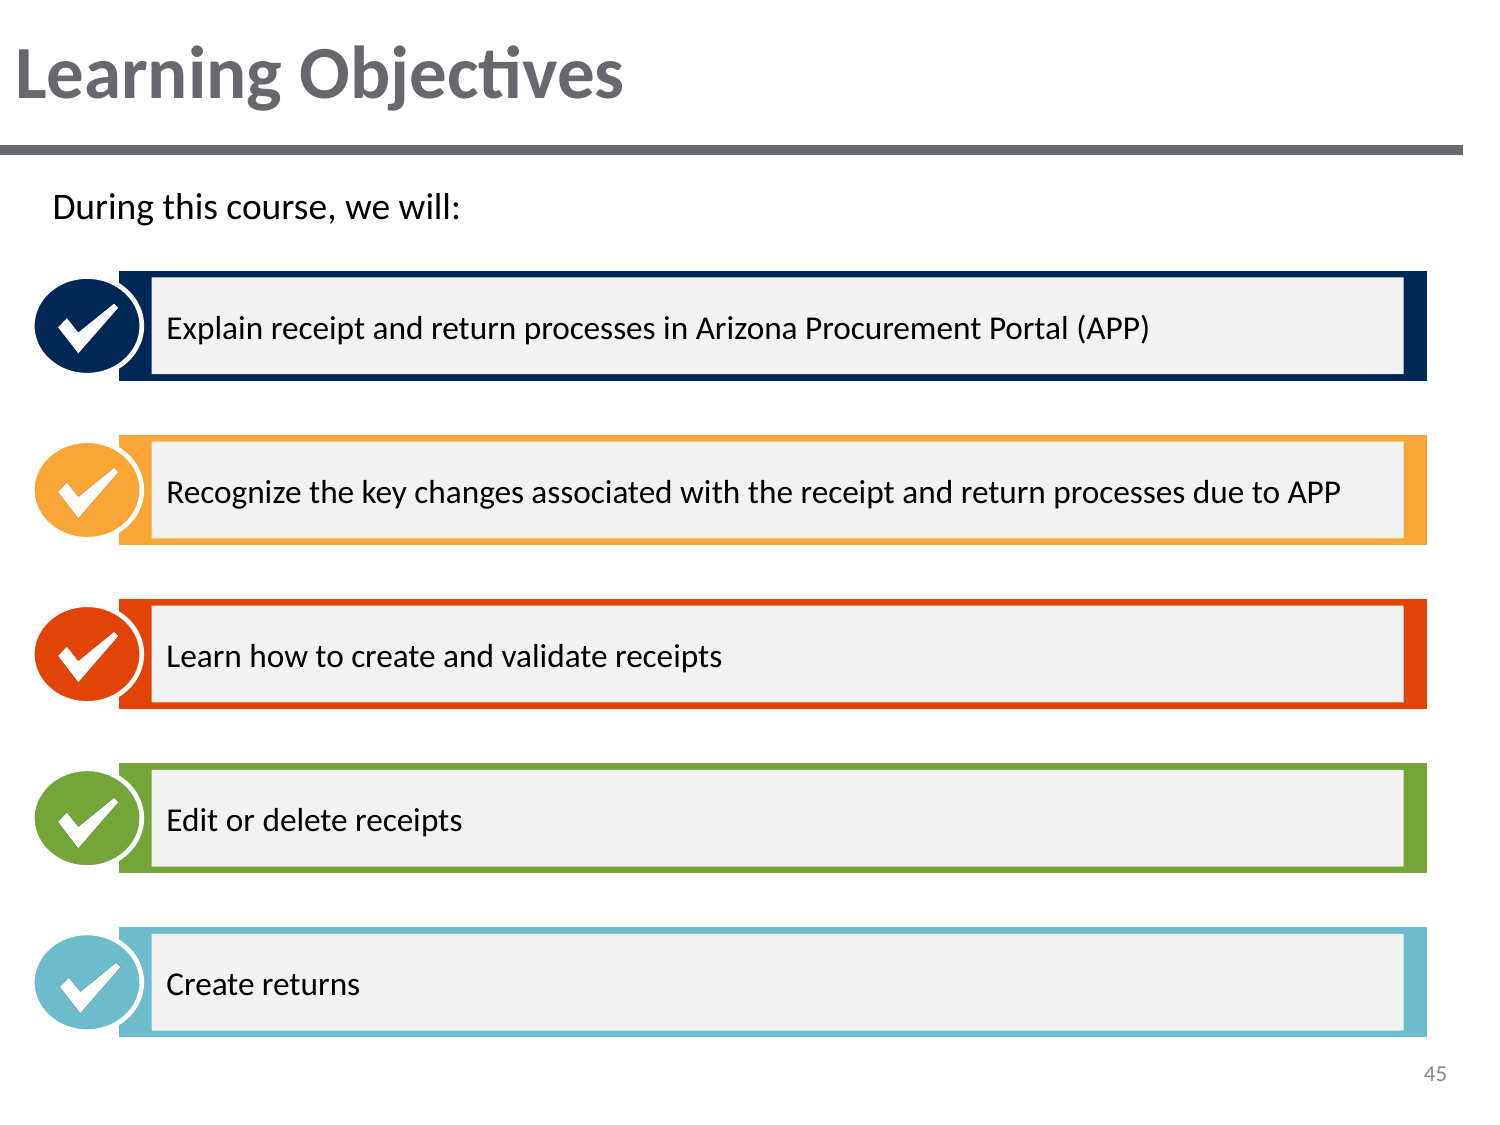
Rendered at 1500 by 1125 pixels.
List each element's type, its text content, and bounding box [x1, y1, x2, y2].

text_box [32, 268, 1429, 384]
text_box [32, 432, 1429, 548]
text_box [32, 924, 1429, 1040]
list During this course, we will: [37, 174, 1463, 238]
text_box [32, 596, 1429, 712]
slide_number ‹#› [1212, 1042, 1463, 1103]
title Learning Objectives [0, 0, 1500, 138]
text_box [32, 760, 1429, 876]
